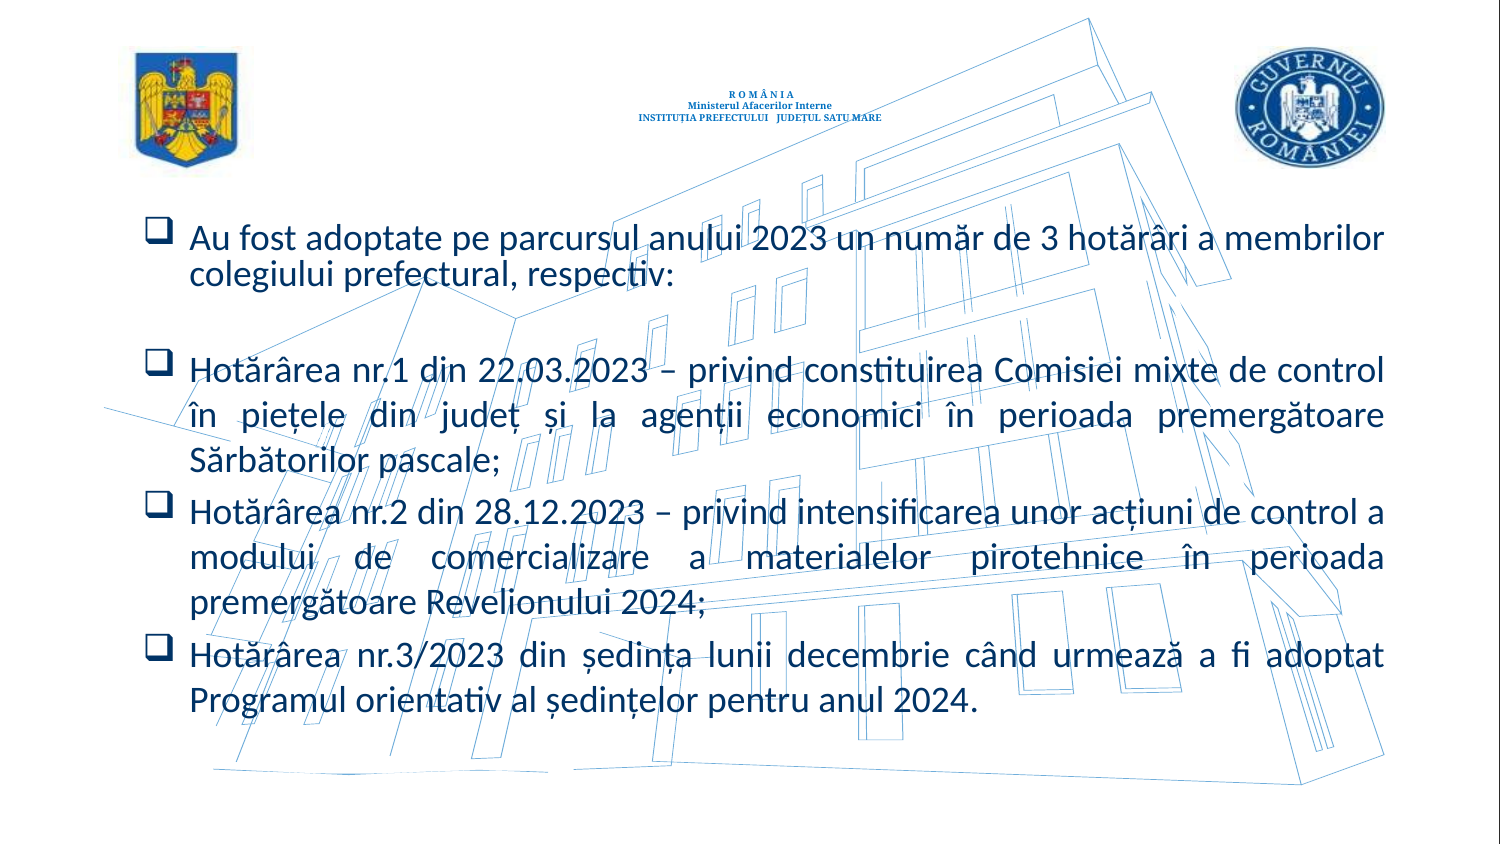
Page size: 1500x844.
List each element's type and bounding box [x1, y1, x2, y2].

text_box [0, 0, 1500, 844]
